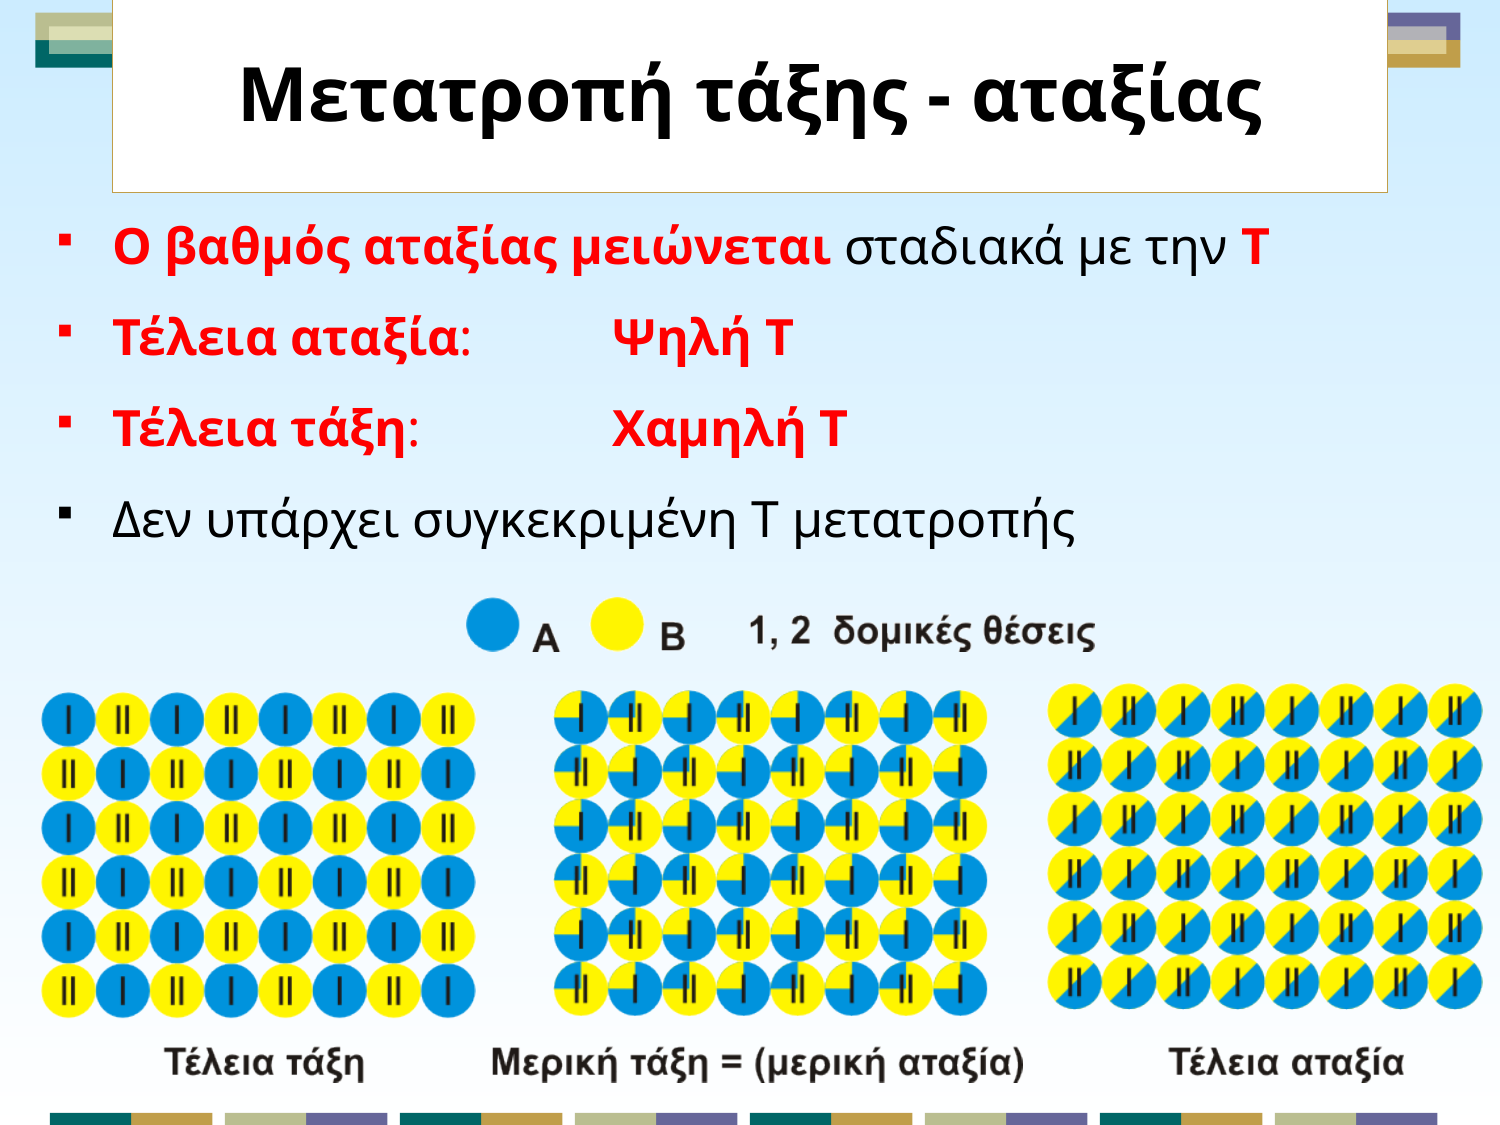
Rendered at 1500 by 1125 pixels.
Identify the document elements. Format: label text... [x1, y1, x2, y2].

picture [490, 690, 1023, 1083]
picture [1047, 683, 1483, 1083]
picture [466, 597, 1095, 652]
text_box Ο βαθμός αταξίας μειώνεται σταδιακά με την Τ Τέλεια αταξία: Ψηλή Τ Τέλεια τάξη: Χαμηλή Τ Δεν υπάρχει συγκεκριμένη Τ μετατροπής [41, 201, 1459, 556]
title Μετατροπή τάξης - αταξίας [112, 0, 1388, 193]
picture [41, 692, 476, 1083]
